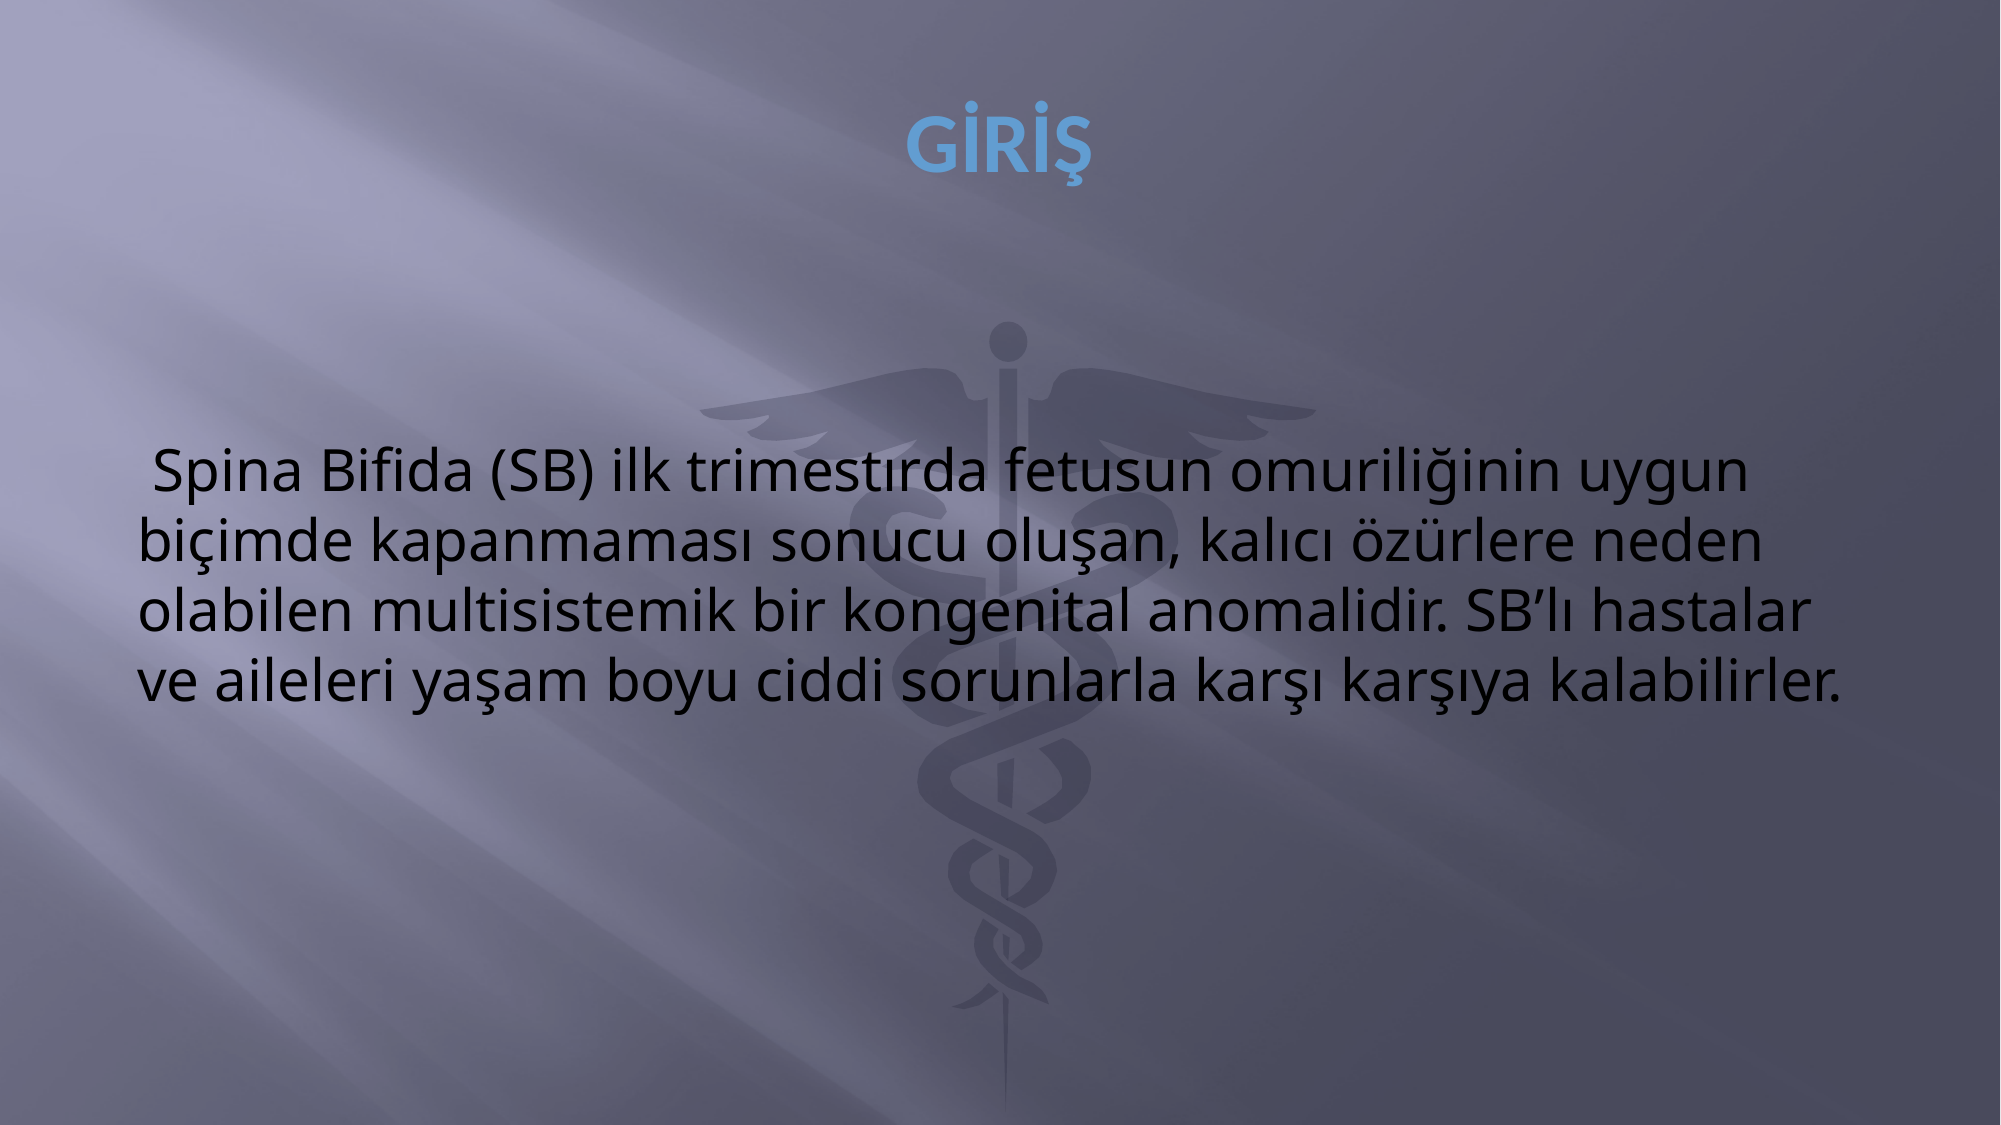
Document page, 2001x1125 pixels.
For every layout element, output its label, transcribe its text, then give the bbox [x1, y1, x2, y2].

list Spina Bifida (SB) ilk trimestırda fetusun omuriliğinin uygun biçimde kapanmaması sonucu oluşan, kalıcı özürlere neden olabilen multisistemik bir kongenital anomalidir. SB’lı hastalar ve aileleri yaşam boyu ciddi sorunlarla karşı karşıya kalabilirler. [99, 262, 1900, 1035]
title GİRİŞ [99, 45, 1900, 233]
